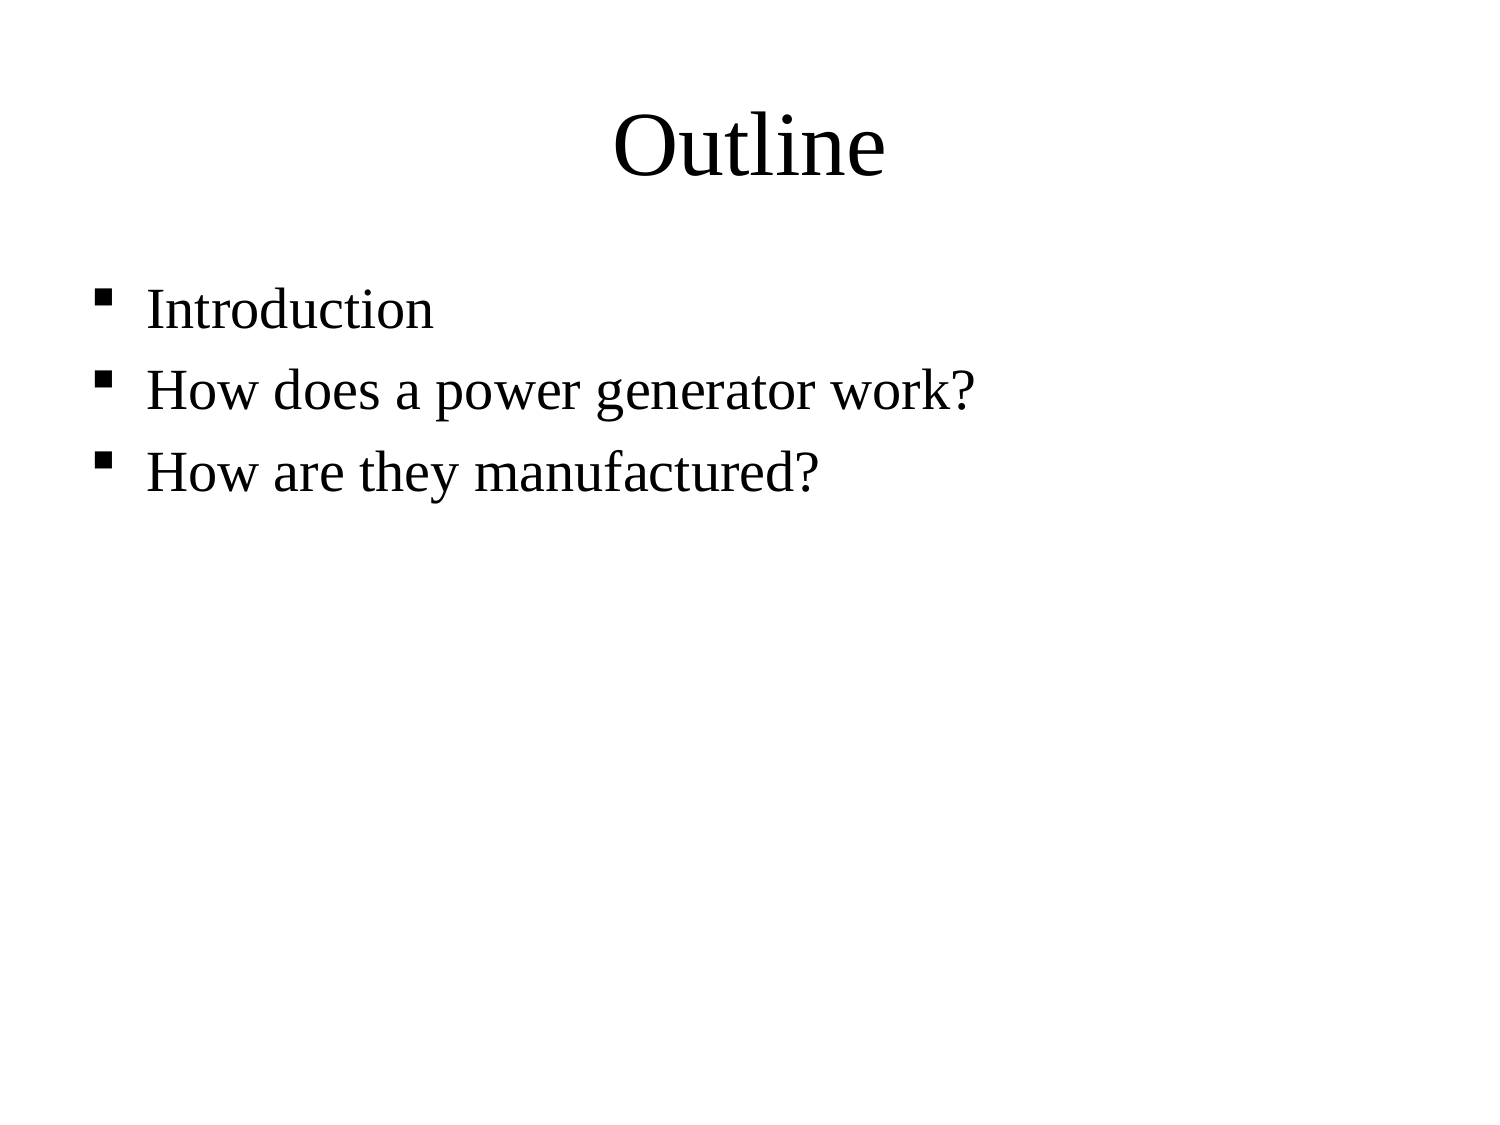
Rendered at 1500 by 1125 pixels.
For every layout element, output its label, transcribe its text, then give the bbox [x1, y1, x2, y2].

title Outline [75, 45, 1425, 233]
list Introduction How does a power generator work? How are they manufactured? [75, 262, 1425, 1005]
